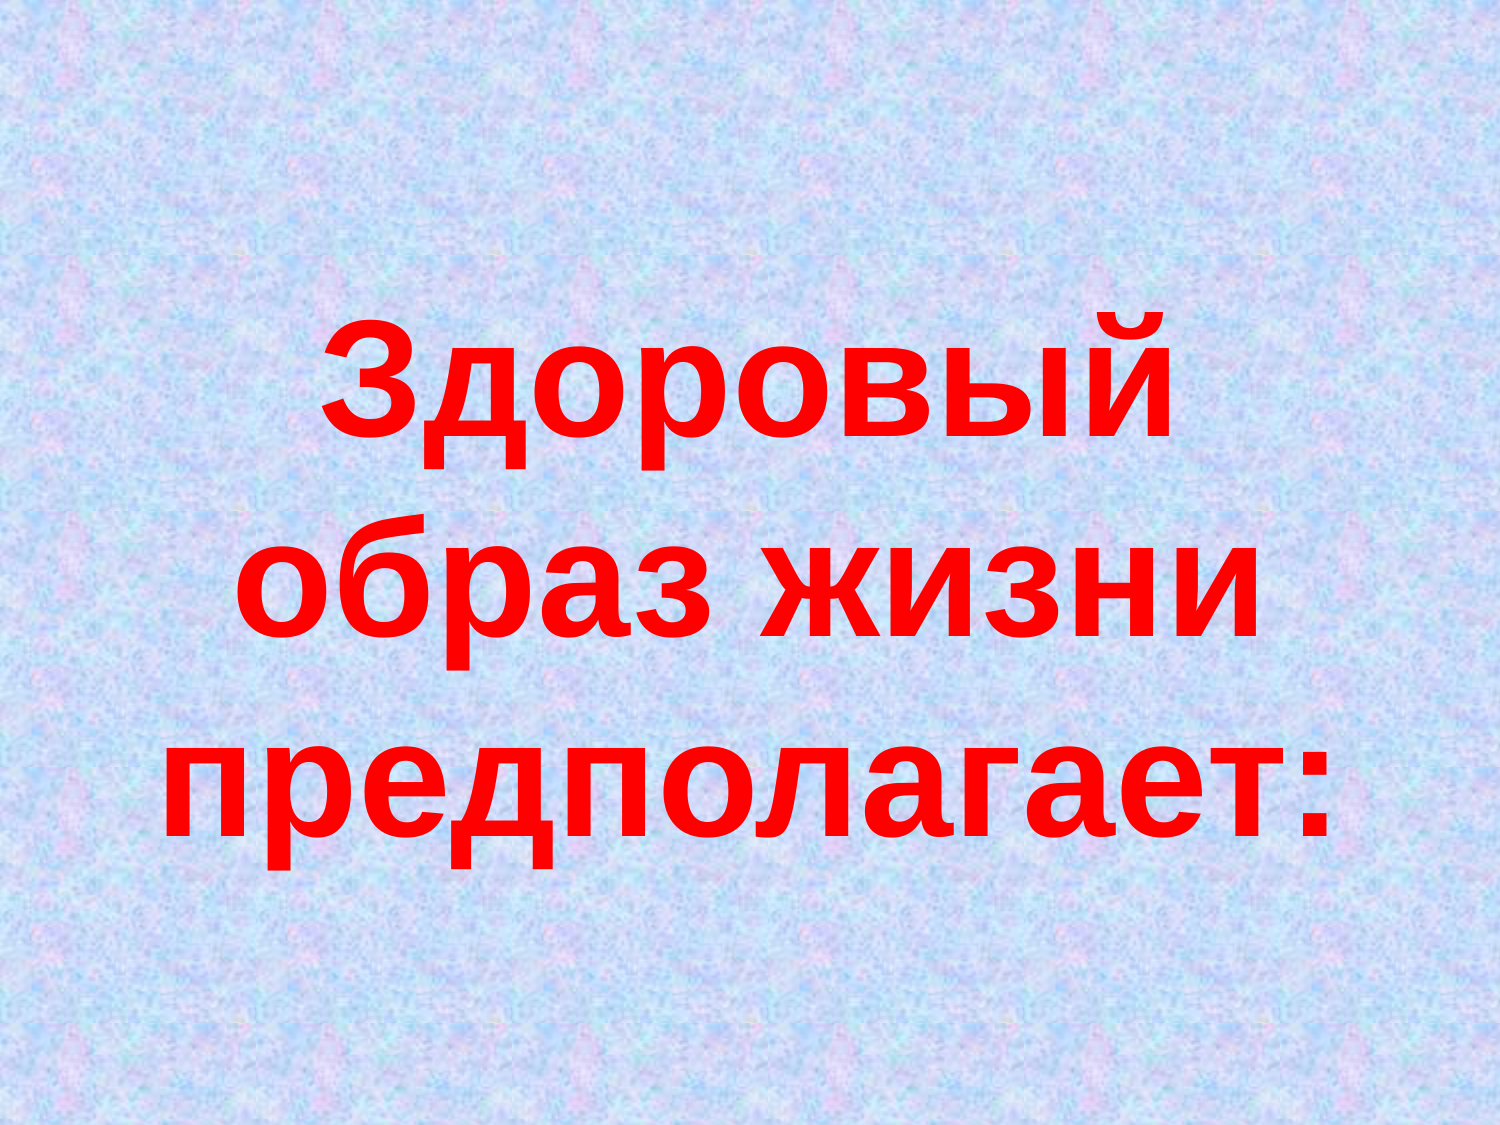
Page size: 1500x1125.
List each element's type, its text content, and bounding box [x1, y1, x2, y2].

picture [0, 0, 1500, 1125]
list Здоровый образ жизни предполагает: [74, 262, 1426, 1006]
